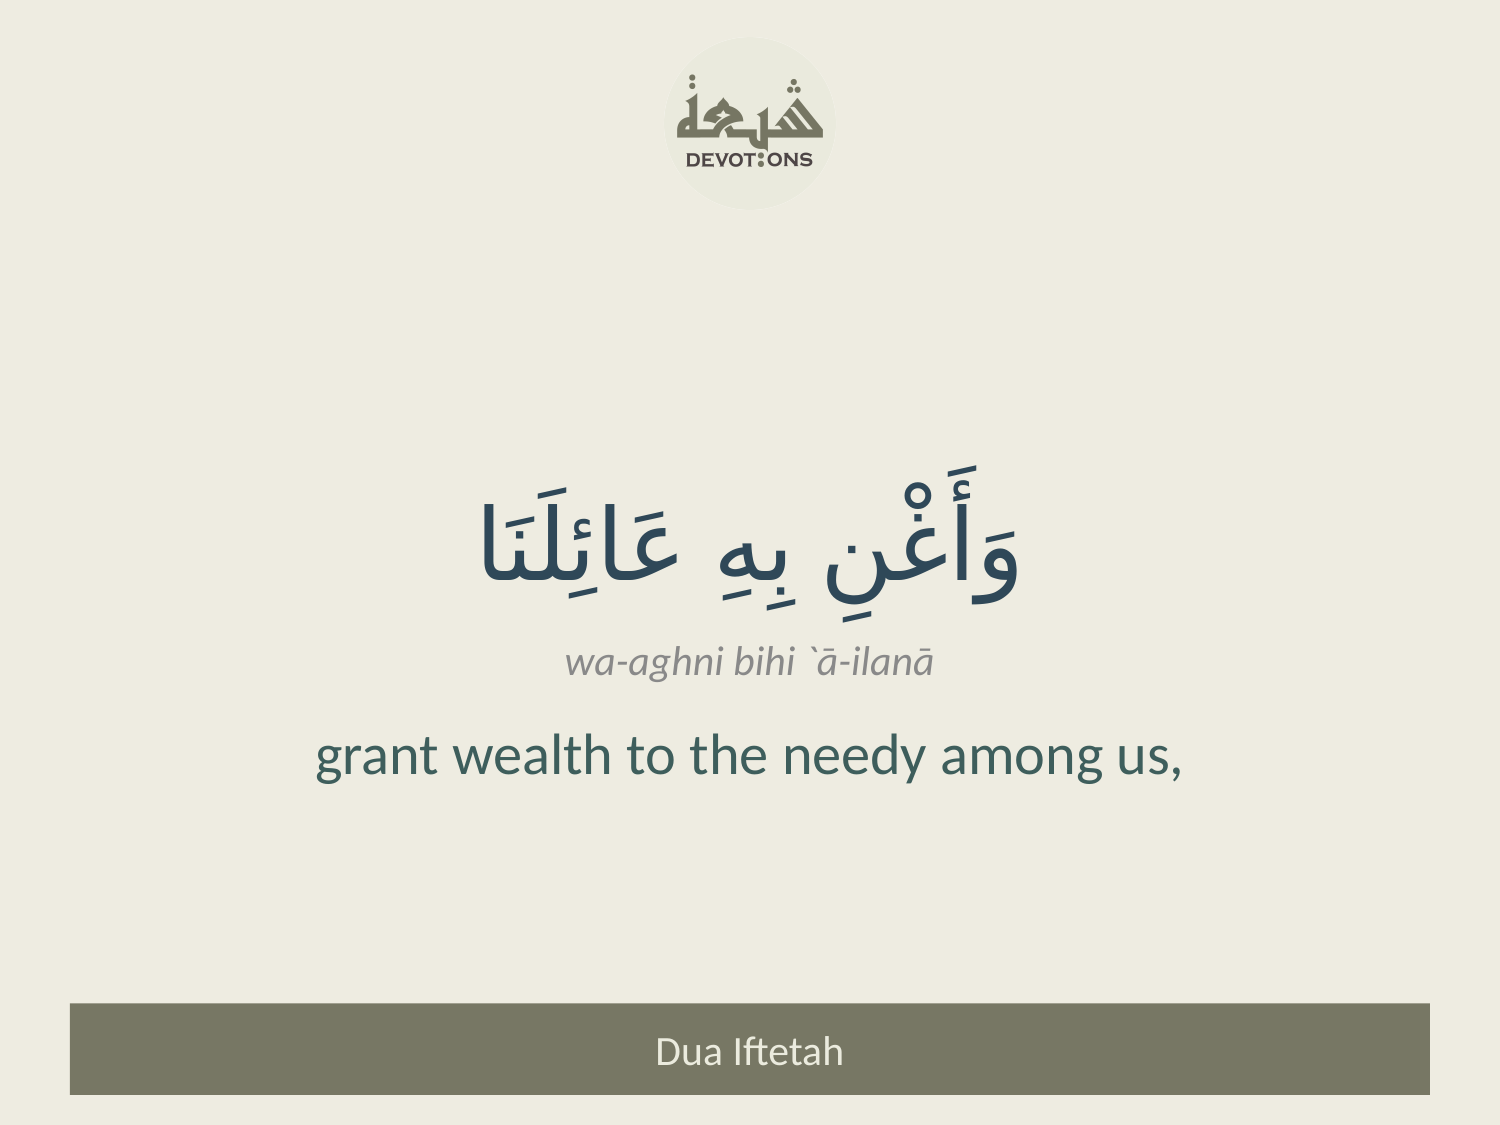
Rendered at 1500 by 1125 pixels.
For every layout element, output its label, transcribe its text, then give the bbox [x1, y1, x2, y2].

list Dua Iftetah [69, 1003, 1430, 1095]
list وَأَغْنِ بِهِ عَائِلَنَا wa-aghni bihi `ā-ilanā grant wealth to the needy among us, [69, 203, 1430, 1003]
picture [656, 29, 844, 203]
